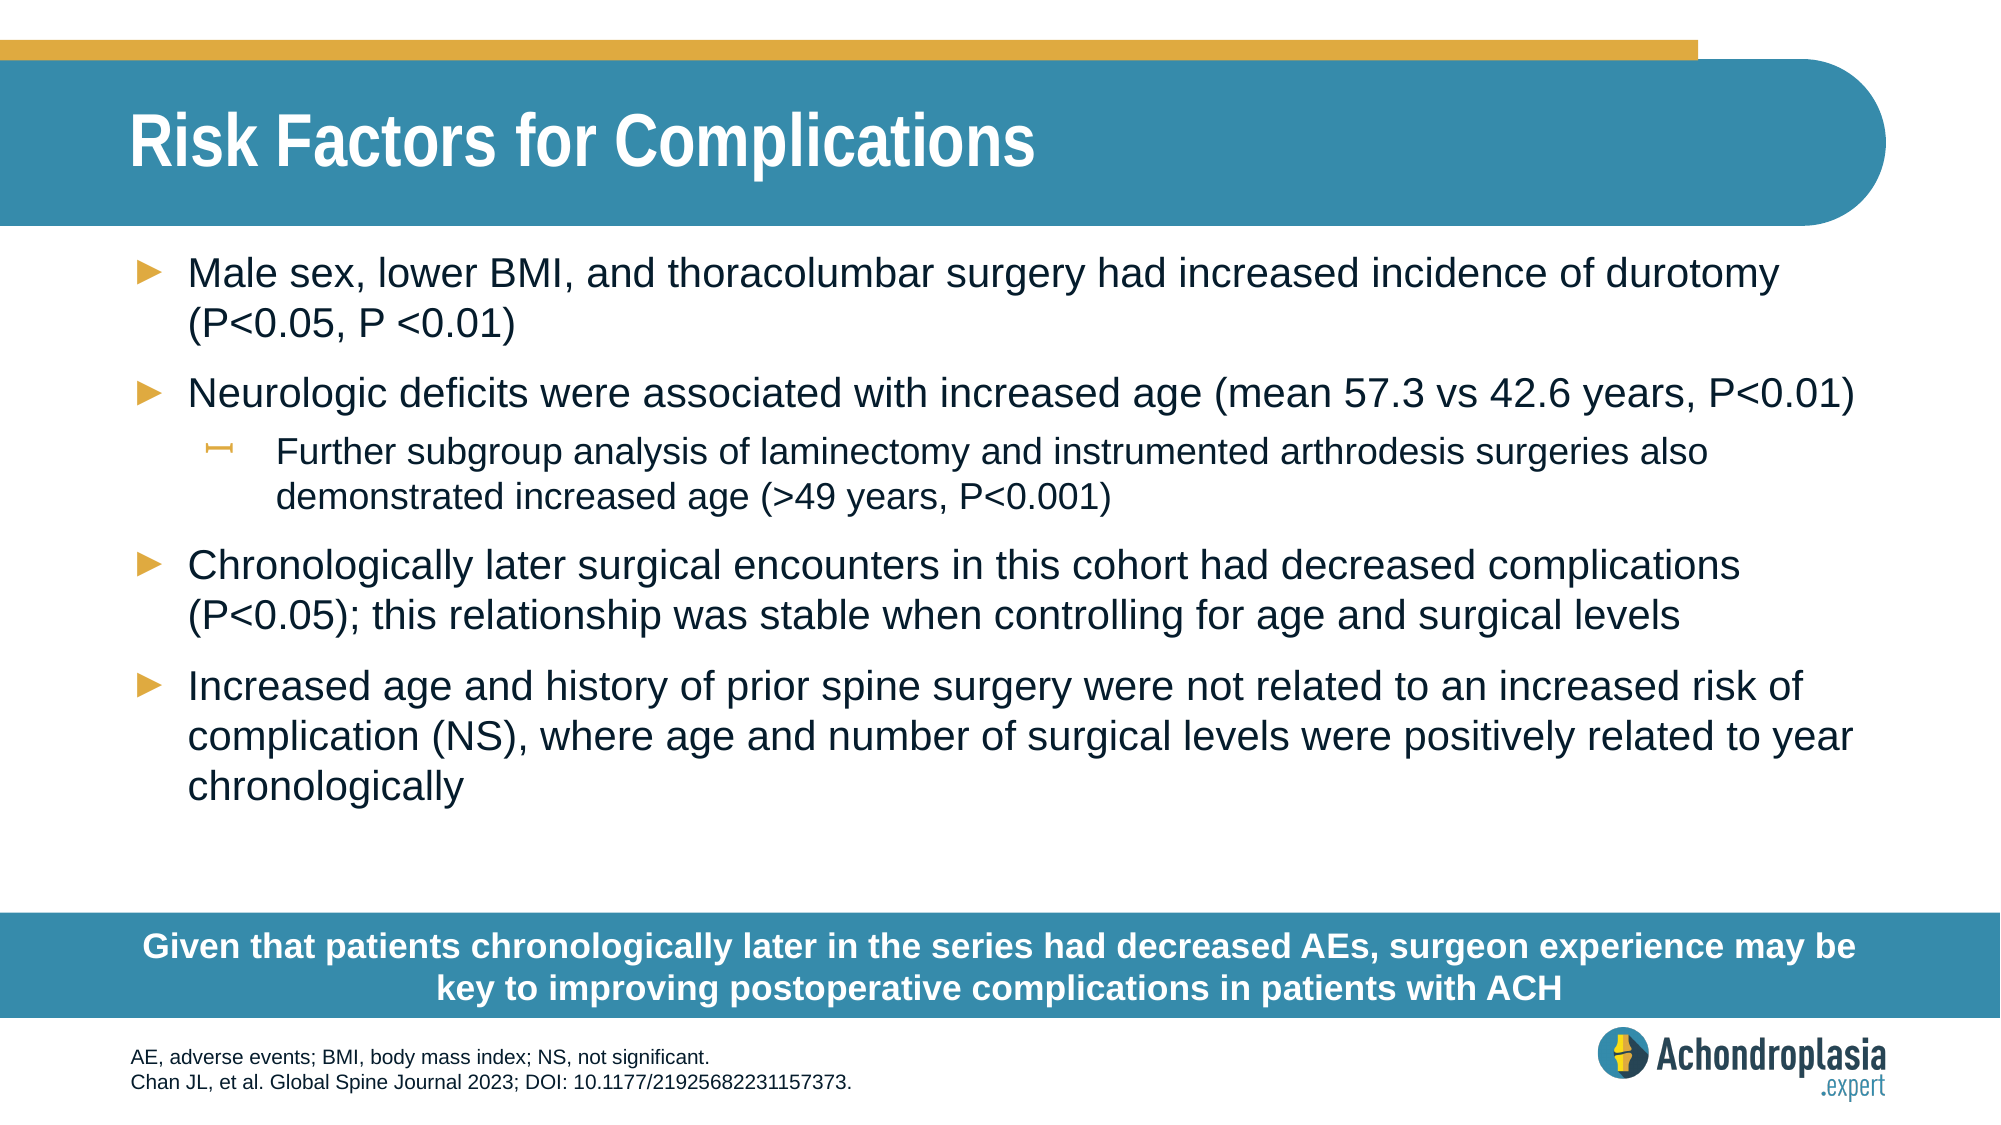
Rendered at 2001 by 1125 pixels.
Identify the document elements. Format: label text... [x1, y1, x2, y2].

picture [1598, 1027, 1886, 1102]
footer AE, adverse events; BMI, body mass index; NS, not significant. Chan JL, et al. Global Spine Journal 2023; DOI: 10.1177/21925682231157373. [115, 1018, 1598, 1102]
list Given that patients chronologically later in the series had decreased AEs, surgeon experience may be key to improving postoperative complications in patients with ACH [0, 912, 2000, 1018]
title Risk Factors for Complications [114, 59, 1886, 225]
list Male sex, lower BMI, and thoracolumbar surgery had increased incidence of durotomy (P<0.05, P <0.01) Neurologic deficits were associated with increased age (mean 57.3 vs 42.6 years, P<0.01) Further subgroup analysis of laminectomy and instrumented arthrodesis surgeries also demonstrated increased age (>49 years, P<0.001) Chronologically later surgical encounters in this cohort had decreased complications (P<0.05); this relationship was stable when controlling for age and surgical levels Increased age and history of prior spine surgery were not related to an increased risk of complication (NS), where age and number of surgical levels were positively related to year chronologically [114, 237, 1886, 880]
